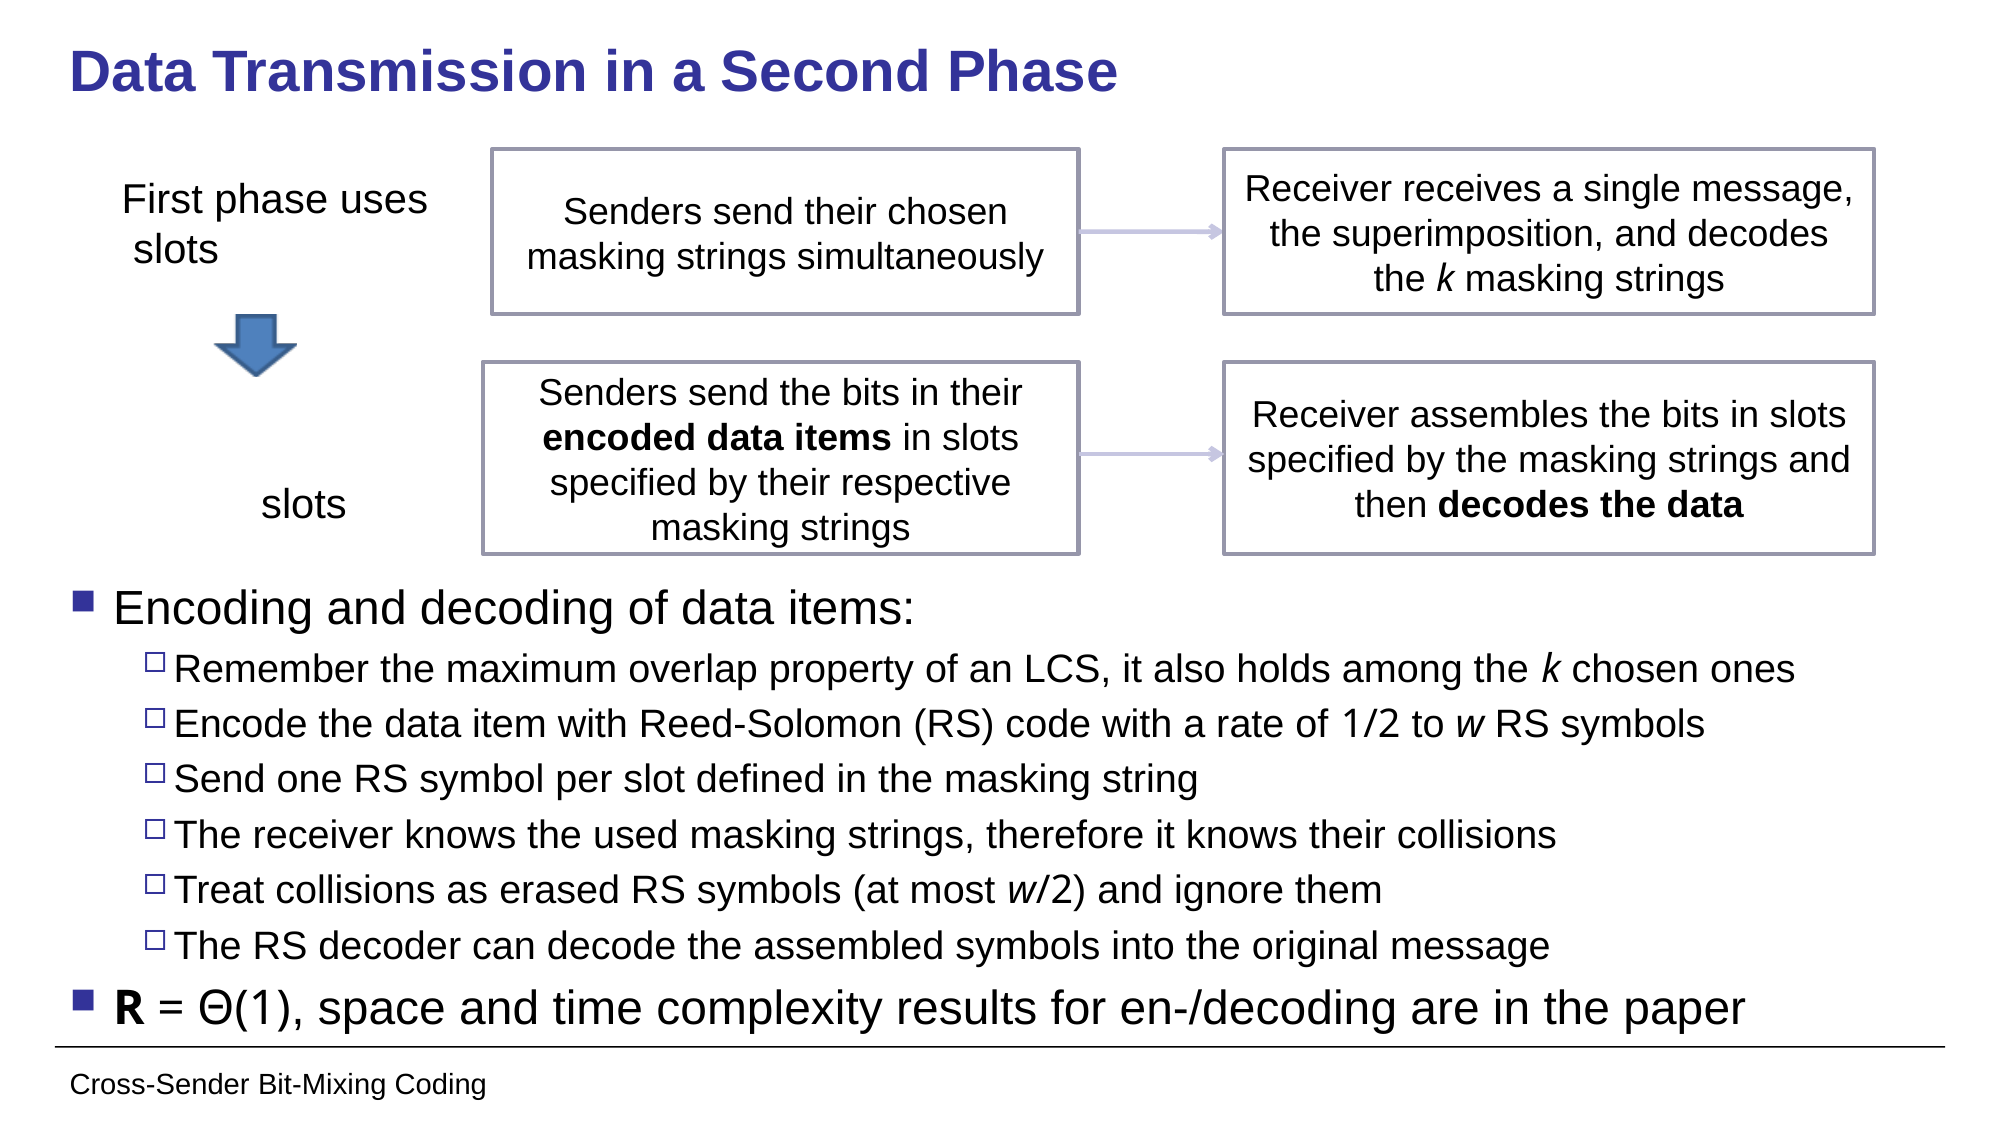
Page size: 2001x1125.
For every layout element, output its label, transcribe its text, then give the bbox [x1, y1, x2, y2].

title Data Transmission in a Second Phase [54, 0, 1945, 138]
picture [213, 314, 298, 378]
text_box Receiver assembles the bits in slots specified by the masking strings and then decodes the data [1222, 360, 1876, 556]
list Encoding and decoding of data items: Remember the maximum overlap property of an LCS, it also holds among the k chosen ones Encode the data item with Reed-Solomon (RS) code with a rate of 1/2 to w RS symbols Send one RS symbol per slot defined in the masking string The receiver knows the used masking strings, therefore it knows their collisions Treat collisions as erased RS symbols (at most w/2) and ignore them The RS decoder can decode the assembled symbols into the original message R = Θ(1), space and time complexity results for en-/decoding are in the paper [54, 569, 1945, 1059]
text_box Receiver receives a single message, the superimposition, and decodes the k masking strings [1222, 147, 1876, 316]
text_box Senders send the bits in their encoded data items in slots specified by their respective masking strings [481, 360, 1081, 556]
text_box Senders send their chosen masking strings simultaneously [490, 147, 1081, 316]
